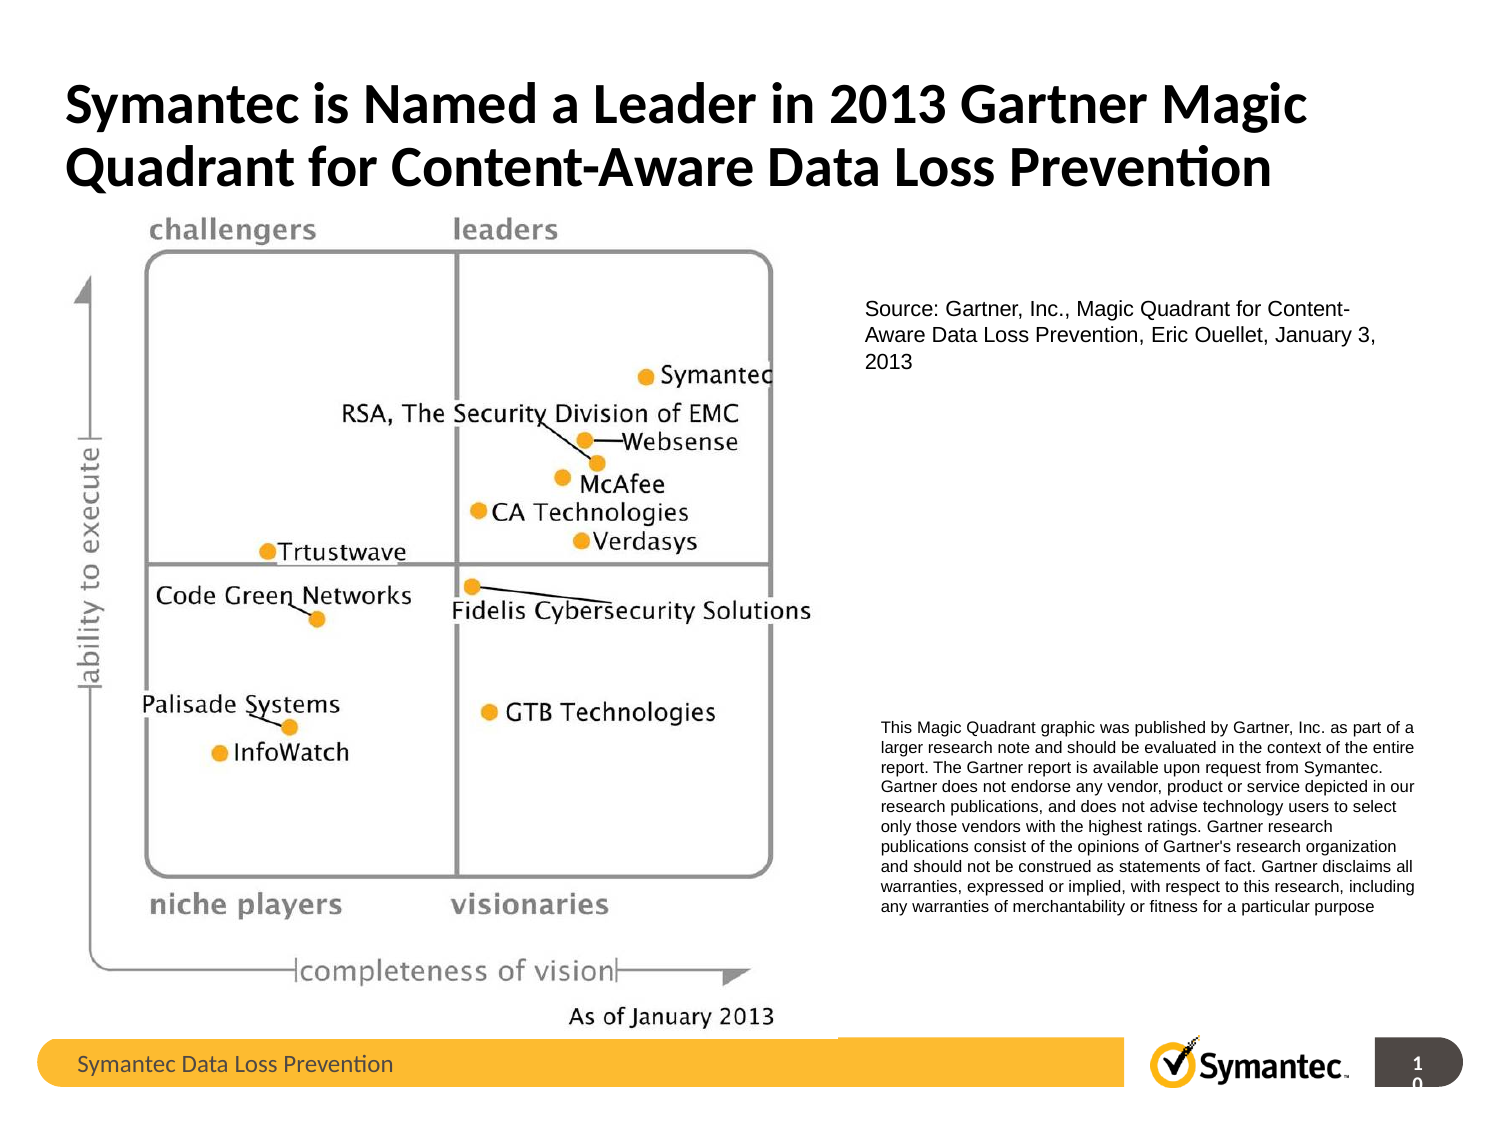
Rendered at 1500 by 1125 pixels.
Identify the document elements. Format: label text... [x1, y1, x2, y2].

text_box Source: Gartner, Inc., Magic Quadrant for Content-Aware Data Loss Prevention, Eric Ouellet, January 3, 2013 [849, 287, 1413, 381]
slide_number 10 [1402, 1049, 1428, 1075]
footer Symantec Data Loss Prevention [62, 1047, 749, 1082]
text_box This Magic Quadrant graphic was published by Gartner, Inc. as part of a larger research note and should be evaluated in the context of the entire report. The Gartner report is available upon request from Symantec. Gartner does not endorse any vendor, product or service depicted in our research publications, and does not advise technology users to select only those vendors with the highest ratings. Gartner research publications consist of the opinions of Gartner's research organization and should not be construed as statements of fact. Gartner disclaims all warranties, expressed or implied, with respect to this research, including any warranties of merchantability or fitness for a particular purpose [866, 709, 1438, 924]
picture [1150, 1035, 1349, 1088]
title Symantec is Named a Leader in 2013 Gartner Magic Quadrant for Content-Aware Data Loss Prevention [49, 24, 1474, 207]
picture [37, 199, 839, 1039]
